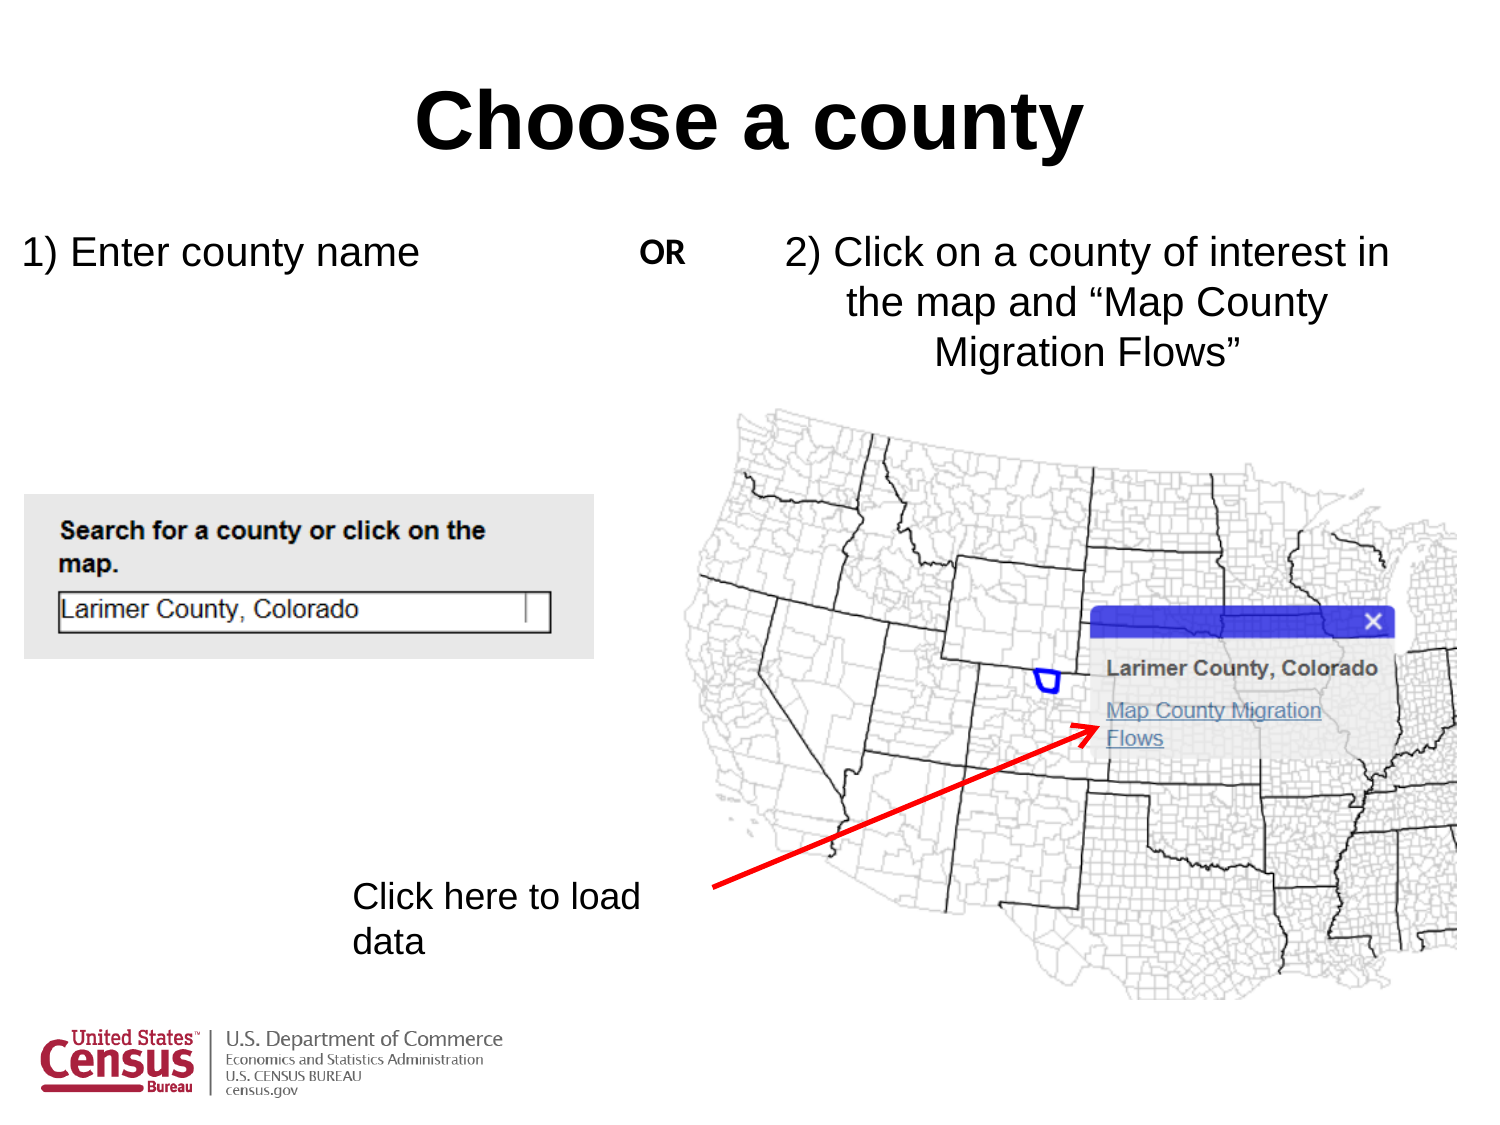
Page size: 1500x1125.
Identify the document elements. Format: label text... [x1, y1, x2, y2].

list 2) Click on a county of interest in the map and “Map County Migration Flows” [756, 217, 1419, 311]
picture [660, 389, 1457, 1001]
picture [24, 493, 594, 659]
text_box OR [624, 219, 713, 280]
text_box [712, 725, 1101, 888]
text_box Click here to load data [337, 864, 655, 970]
picture [0, 1022, 1500, 1125]
list 1) Enter county name [6, 217, 669, 311]
title Choose a county [75, 45, 1425, 188]
